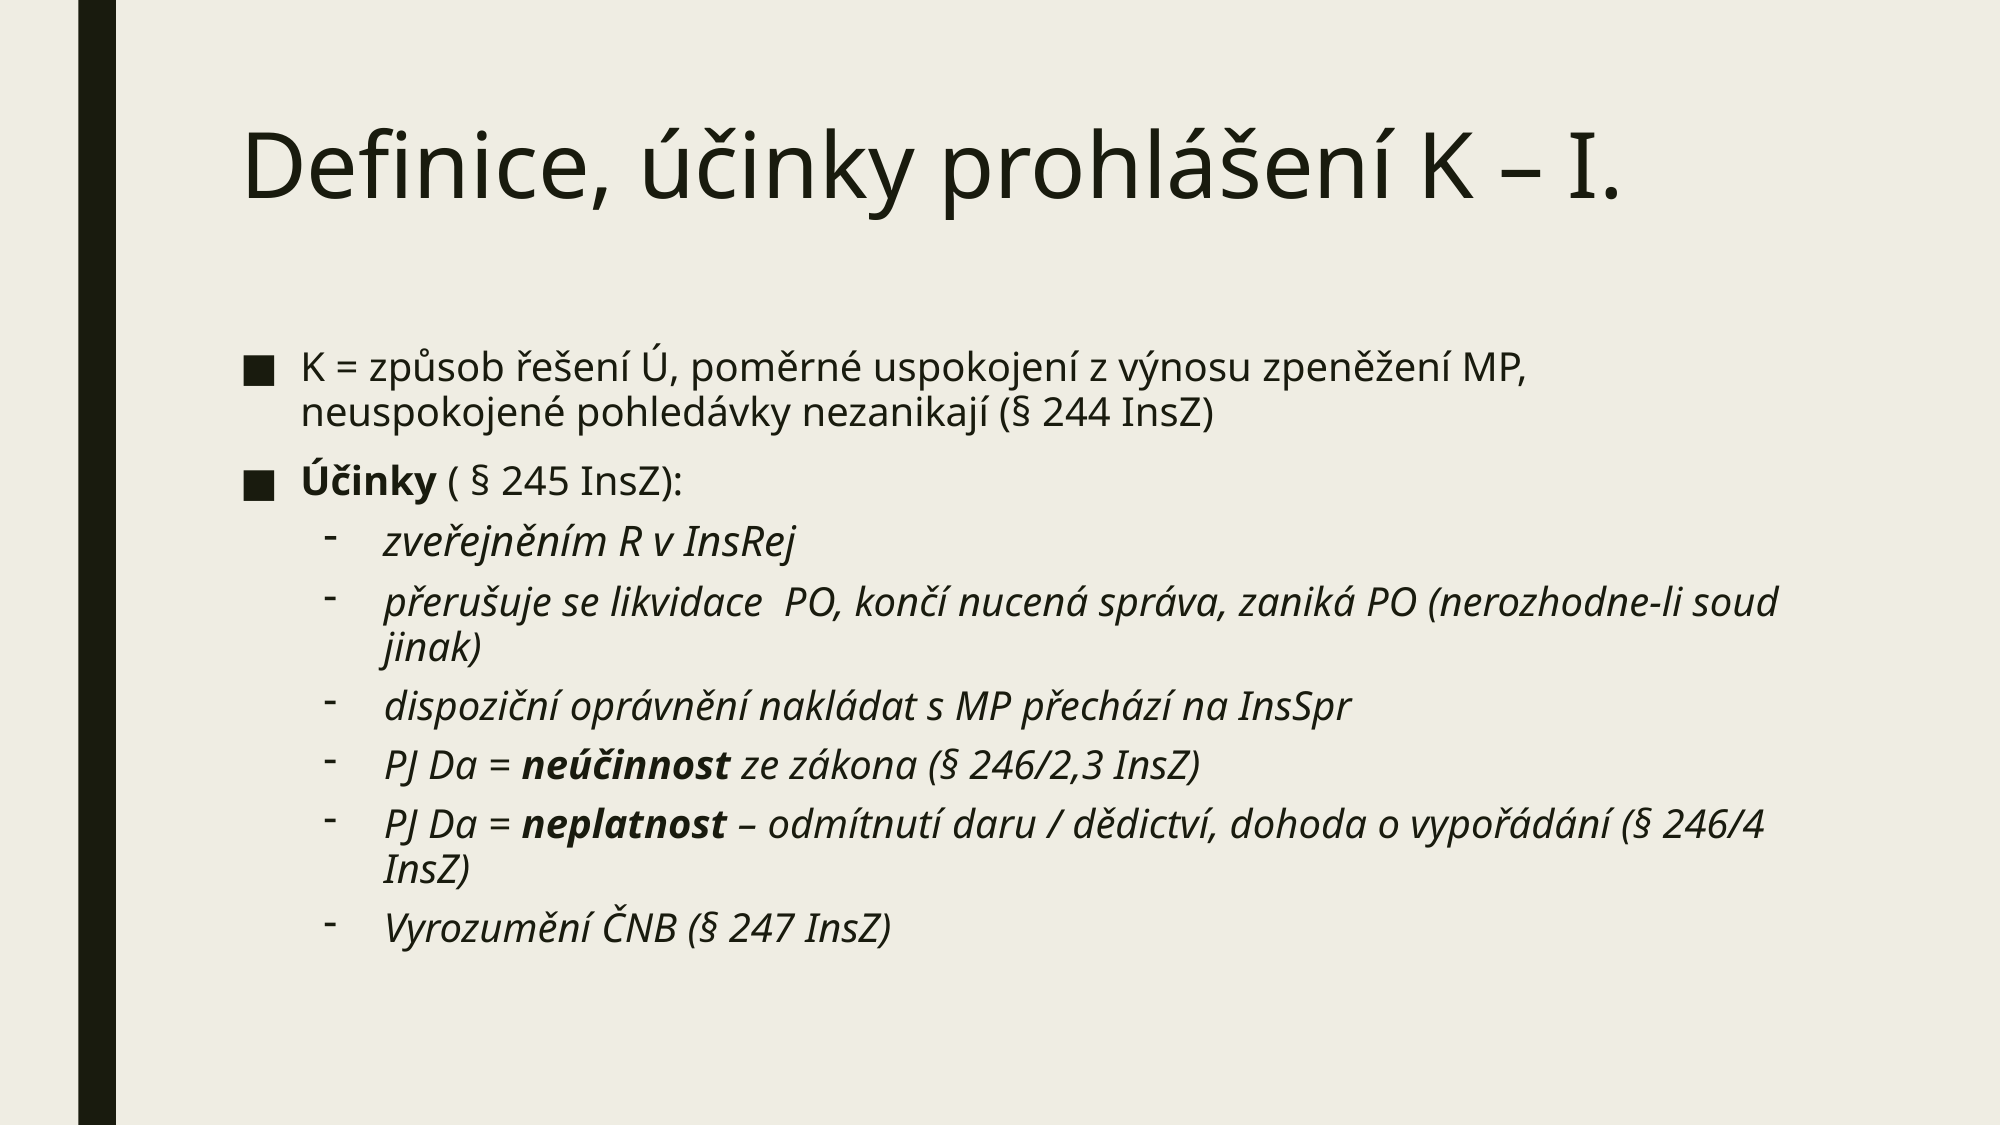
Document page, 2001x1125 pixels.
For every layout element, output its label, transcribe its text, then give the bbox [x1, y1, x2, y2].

title Definice, účinky prohlášení K – I. [225, 112, 1800, 337]
list K = způsob řešení Ú, poměrné uspokojení z výnosu zpeněžení MP, neuspokojené pohledávky nezanikají (§ 244 InsZ) Účinky ( § 245 InsZ): zveřejněním R v InsRej přerušuje se likvidace PO, končí nucená správa, zaniká PO (nerozhodne-li soud jinak) dispoziční oprávnění nakládat s MP přechází na InsSpr PJ Da = neúčinnost ze zákona (§ 246/2,3 InsZ) PJ Da = neplatnost – odmítnutí daru / dědictví, dohoda o vypořádání (§ 246/4 InsZ) Vyrozumění ČNB (§ 247 InsZ) [225, 337, 1800, 963]
